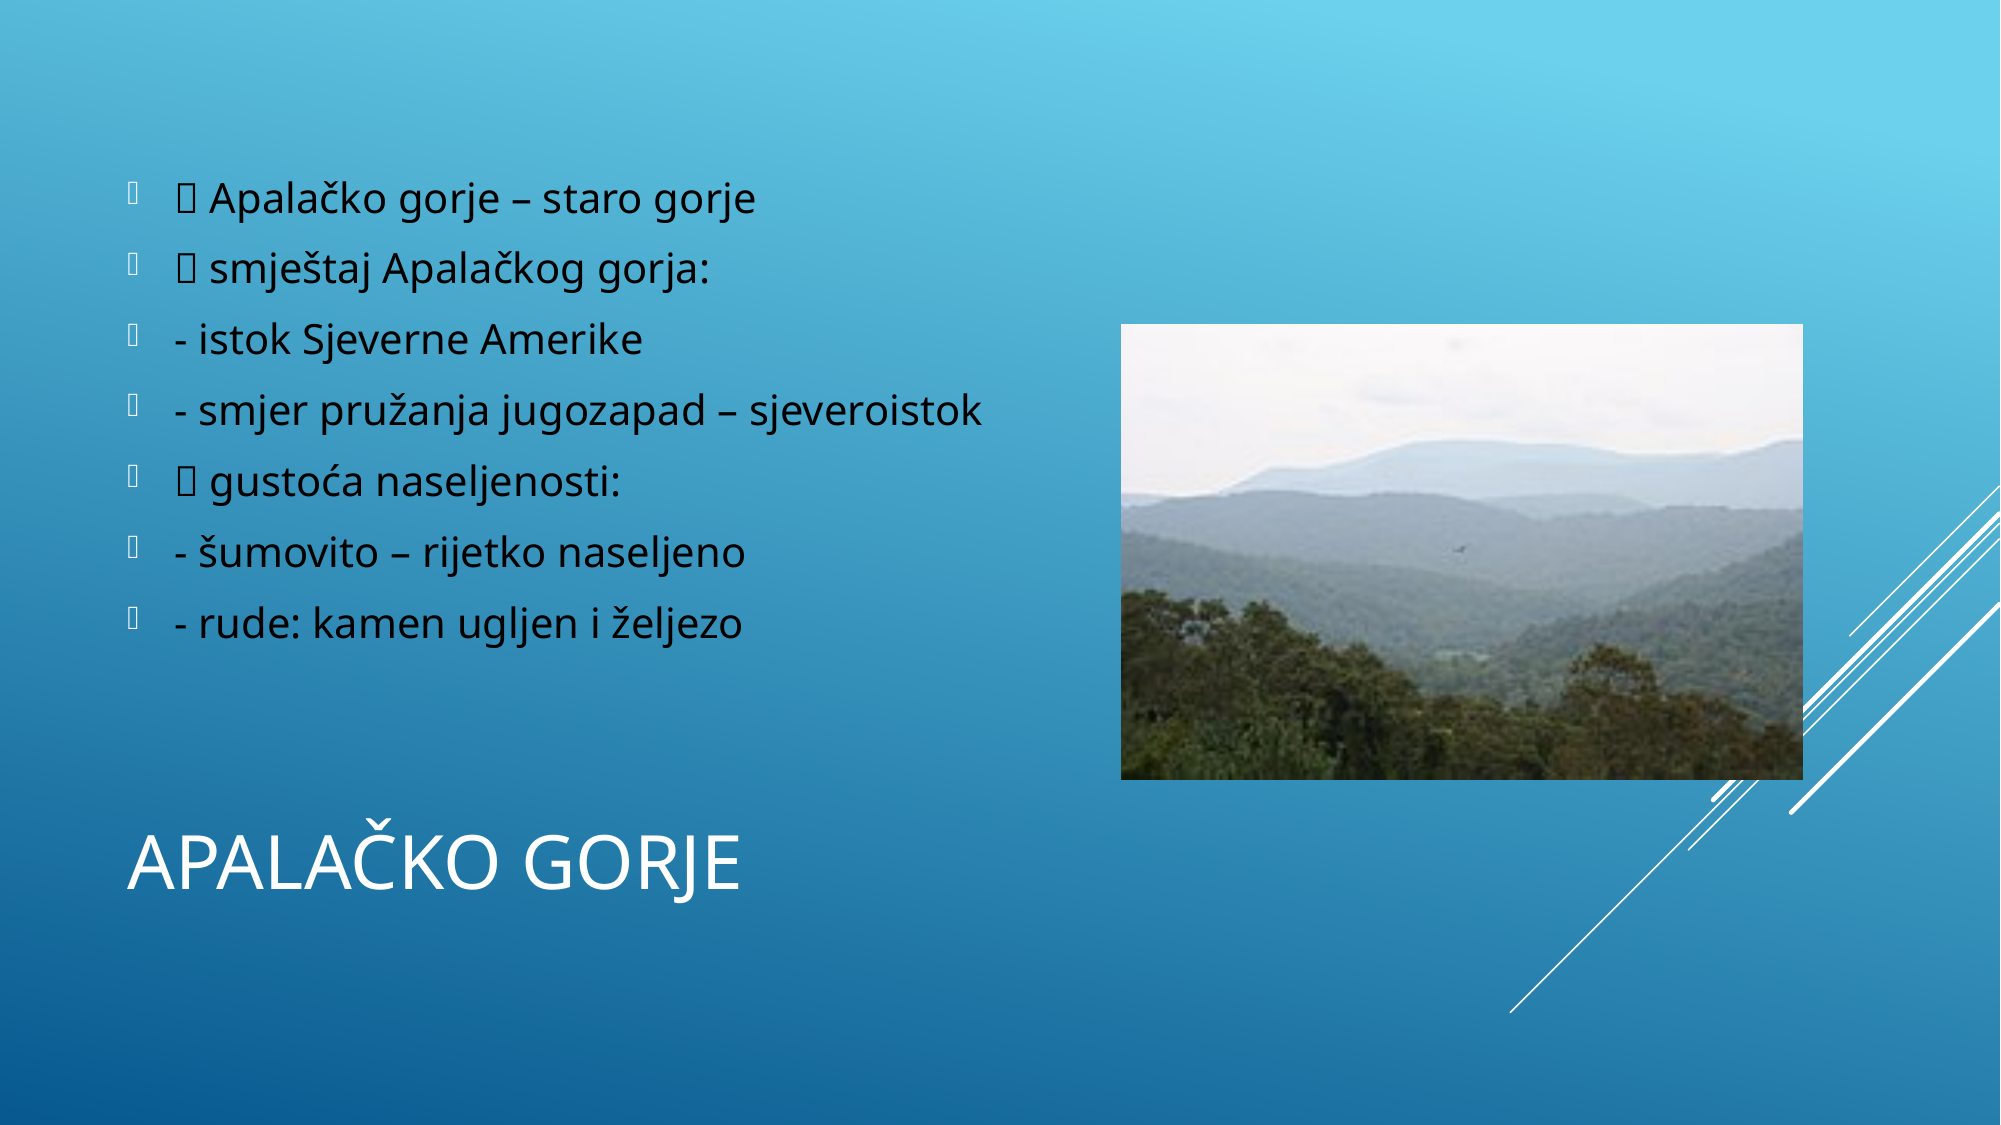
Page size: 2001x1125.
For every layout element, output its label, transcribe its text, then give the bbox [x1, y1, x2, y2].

list  Apalačko gorje – staro gorje  smještaj Apalačkog gorja: - istok Sjeverne Amerike - smjer pružanja jugozapad – sjeveroistok  gustoća naseljenosti: - šumovito – rijetko naseljeno - rude: kamen ugljen i željezo [112, 112, 1513, 706]
picture [1121, 324, 1803, 780]
title Apalačko gorje [112, 736, 1513, 984]
